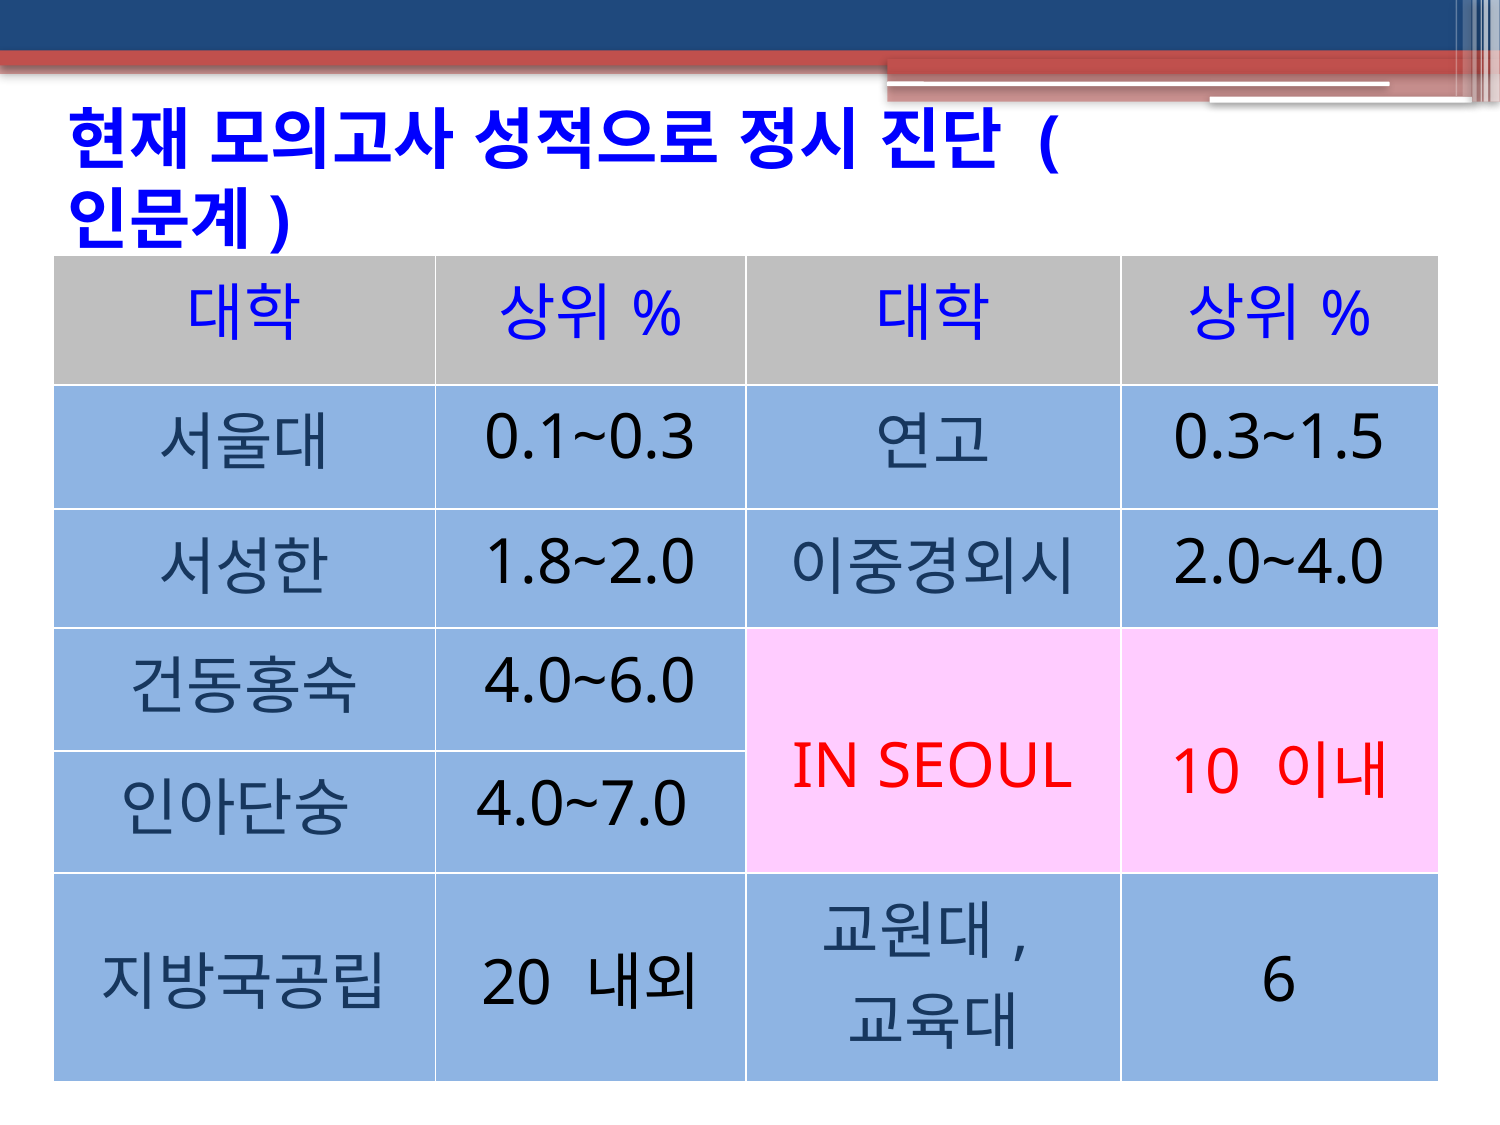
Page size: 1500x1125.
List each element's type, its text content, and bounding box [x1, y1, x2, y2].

table_cell 1.8~2.0 [436, 510, 745, 627]
table_header 상위% [436, 265, 745, 384]
table_cell 인아단숭 [54, 752, 435, 872]
table_cell IN SEOUL [747, 629, 1120, 872]
table_cell 4.0~6.0 [436, 629, 745, 750]
table_cell 건동홍숙 [54, 629, 435, 750]
table_cell 6 [1122, 874, 1438, 1081]
table_cell 지방국공립 [54, 874, 435, 1081]
table_cell 서성한 [54, 510, 435, 627]
table_header 상위% [1122, 256, 1438, 384]
table_cell 20 내외 [436, 874, 745, 1081]
table_cell 2.0~4.0 [1122, 510, 1438, 627]
table_cell 0.1~0.3 [436, 386, 745, 508]
table_header 대학 [747, 265, 1120, 384]
table_cell 연고 [747, 386, 1120, 508]
table_cell 이중경외시 [747, 510, 1120, 627]
table_cell 10 이내 [1122, 629, 1438, 872]
table_cell 4.0~7.0 [436, 752, 745, 872]
table_cell 0.3~1.5 [1122, 386, 1438, 508]
table_cell 교원대, 교육대 [747, 874, 1120, 1081]
table_header 대학 [54, 265, 435, 384]
table_cell 서울대 [54, 386, 435, 508]
text_box 현재 모의고사 성적으로 정시 진단 (인문계) [53, 89, 1247, 265]
